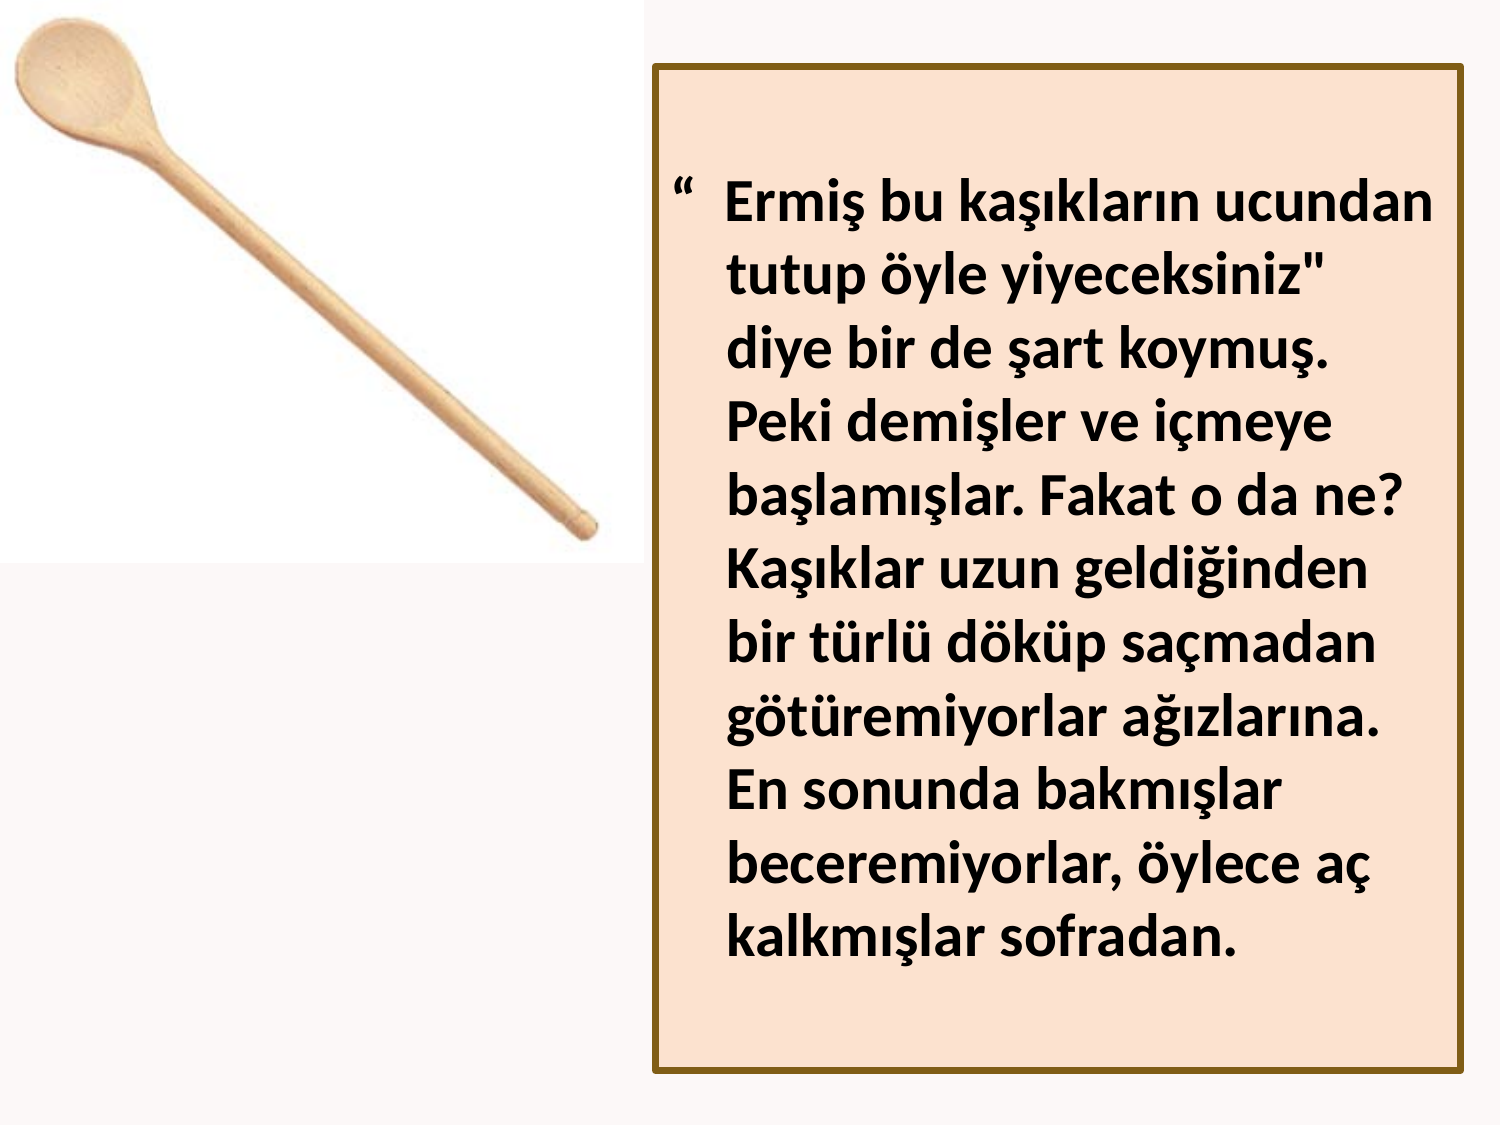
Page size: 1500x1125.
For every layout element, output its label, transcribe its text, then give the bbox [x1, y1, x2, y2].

list “ Ermiş bu kaşıkların ucundan tutup öyle yiyeceksiniz" diye bir de şart koymuş. Peki demişler ve içmeye başlamışlar. Fakat o da ne? Kaşıklar uzun geldiğinden bir türlü döküp saçmadan götüremiyorlar ağızlarına. En sonunda bakmışlar beceremiyorlar, öylece aç kalkmışlar sofradan. [655, 66, 1461, 1071]
picture [0, 0, 644, 563]
